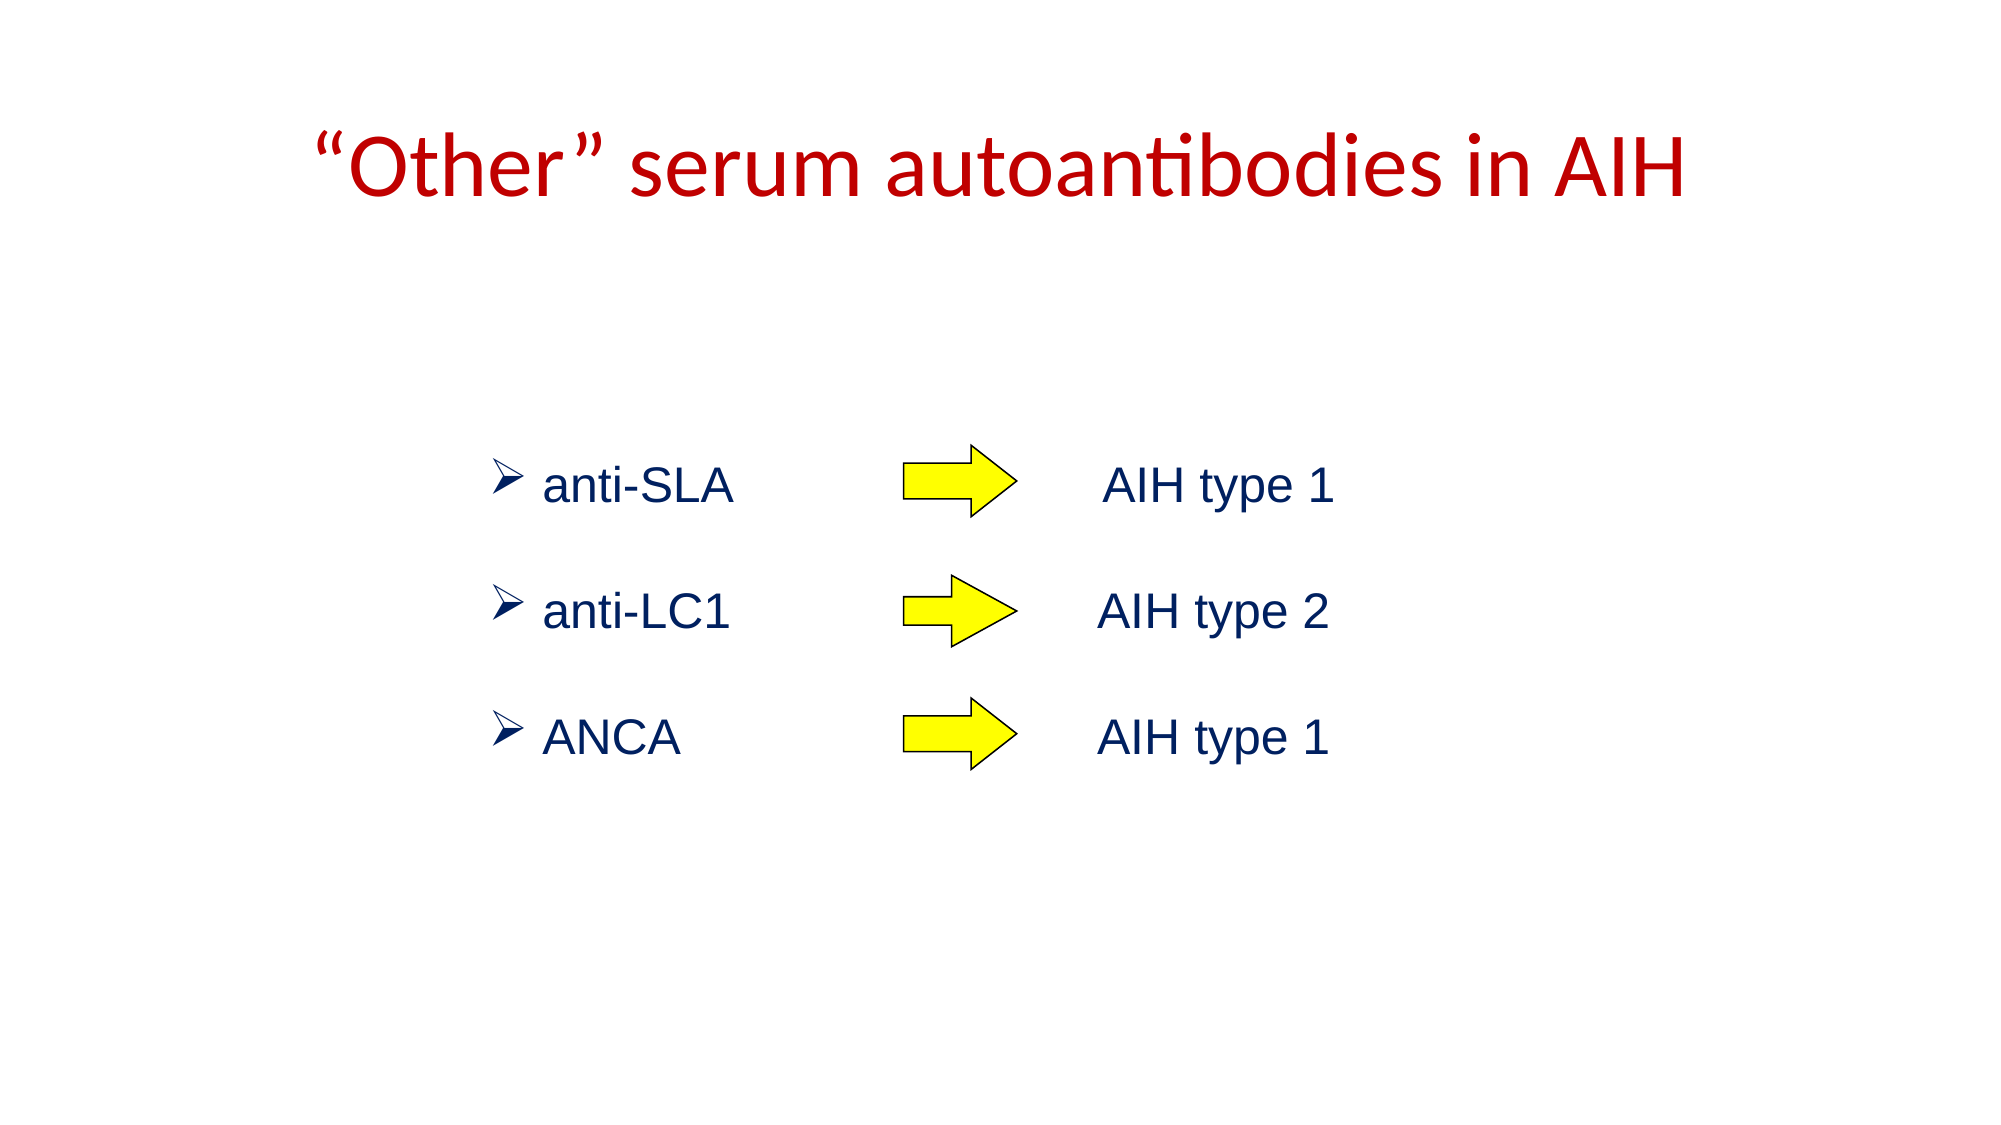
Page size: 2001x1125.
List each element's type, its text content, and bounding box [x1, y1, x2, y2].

text_box anti-LC1 [473, 571, 841, 646]
text_box AIH type 2 [1082, 571, 1449, 646]
text_box [903, 445, 1017, 517]
text_box AIH type 1 [1082, 696, 1390, 772]
title “Other” serum autoantibodies in AIH [137, 82, 1863, 252]
text_box ANCA [474, 696, 805, 772]
text_box [903, 698, 1017, 770]
text_box [903, 575, 1017, 647]
text_box anti-SLA [474, 445, 935, 520]
text_box AIH type 1 [1087, 445, 1395, 520]
